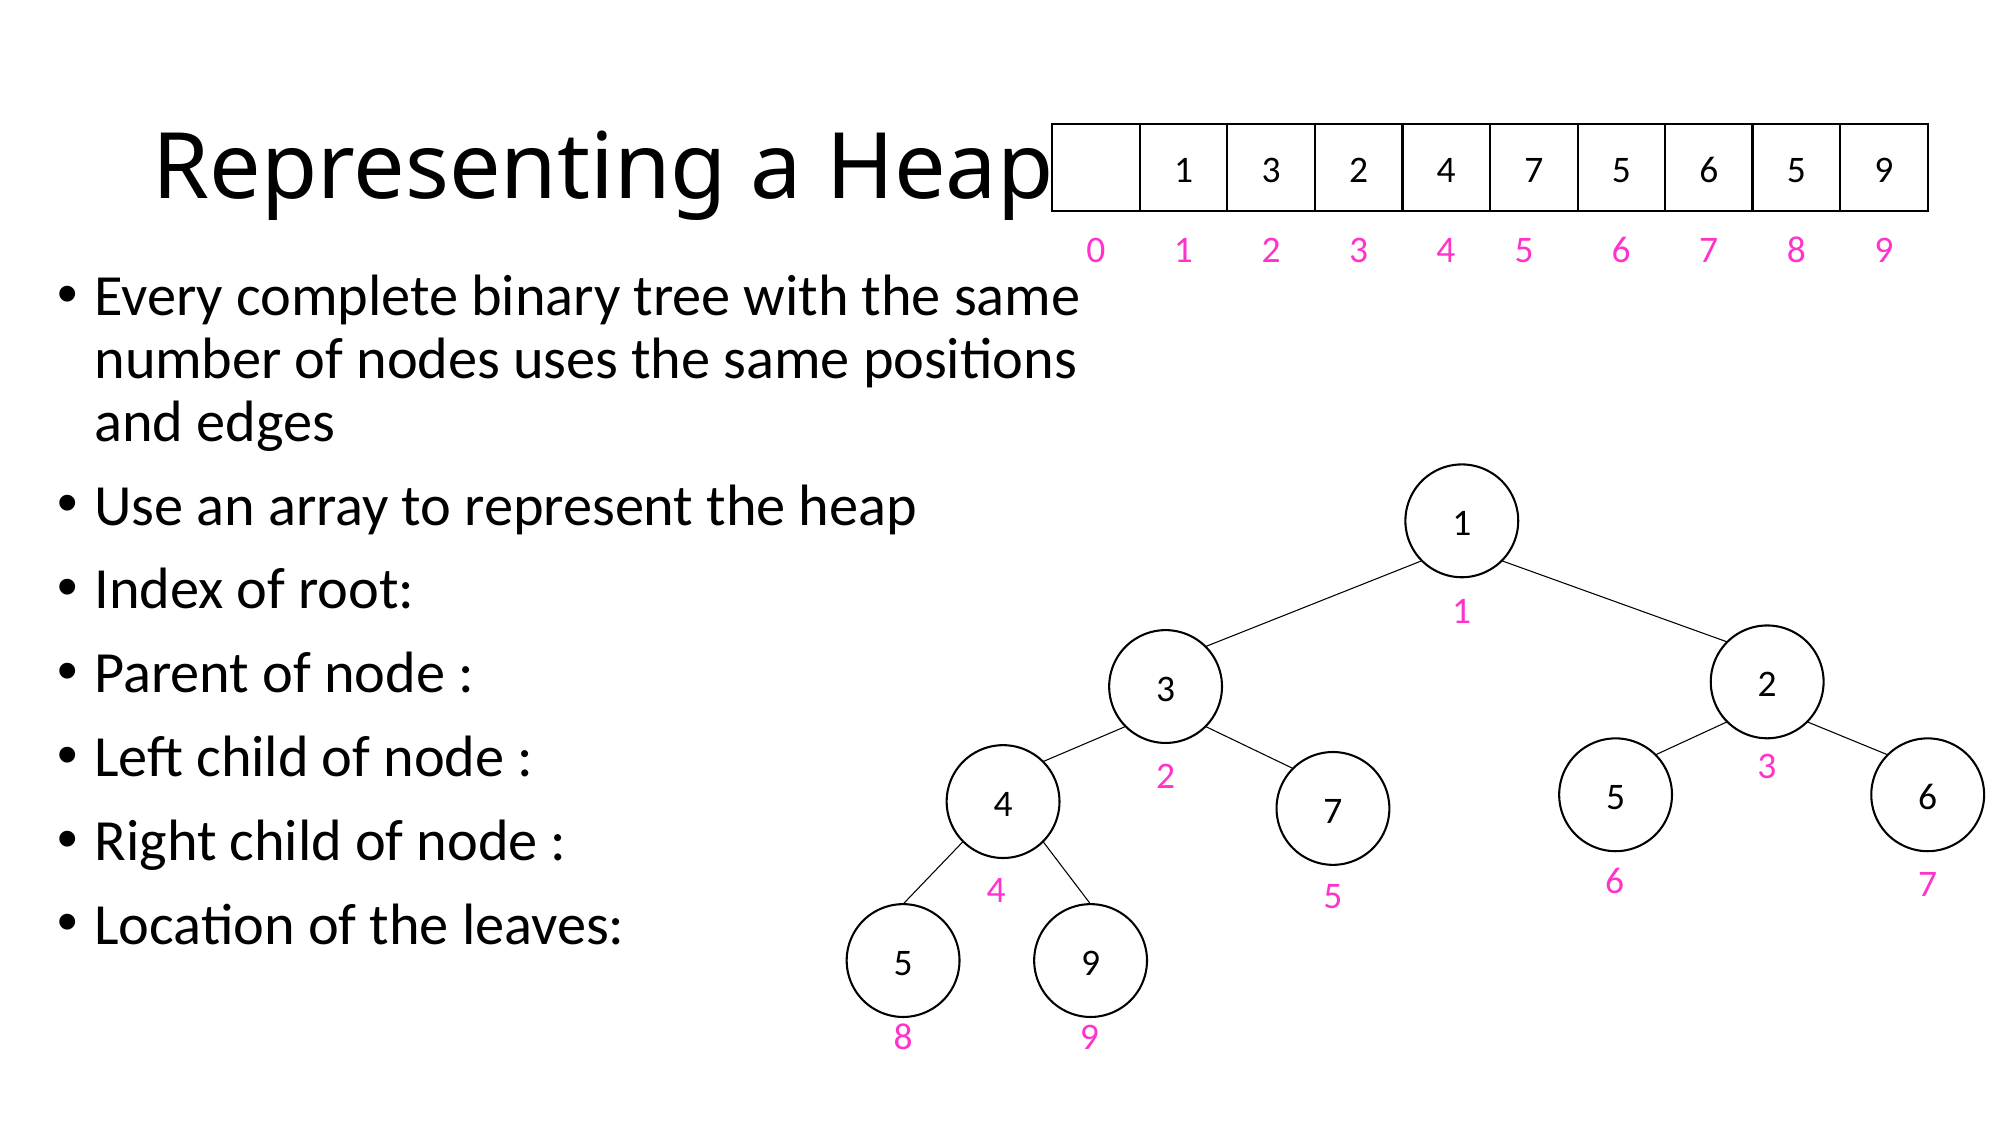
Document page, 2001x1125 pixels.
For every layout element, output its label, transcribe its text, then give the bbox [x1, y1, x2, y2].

title Representing a Heap [137, 59, 1863, 278]
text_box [1052, 123, 1928, 279]
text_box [846, 464, 1985, 1066]
